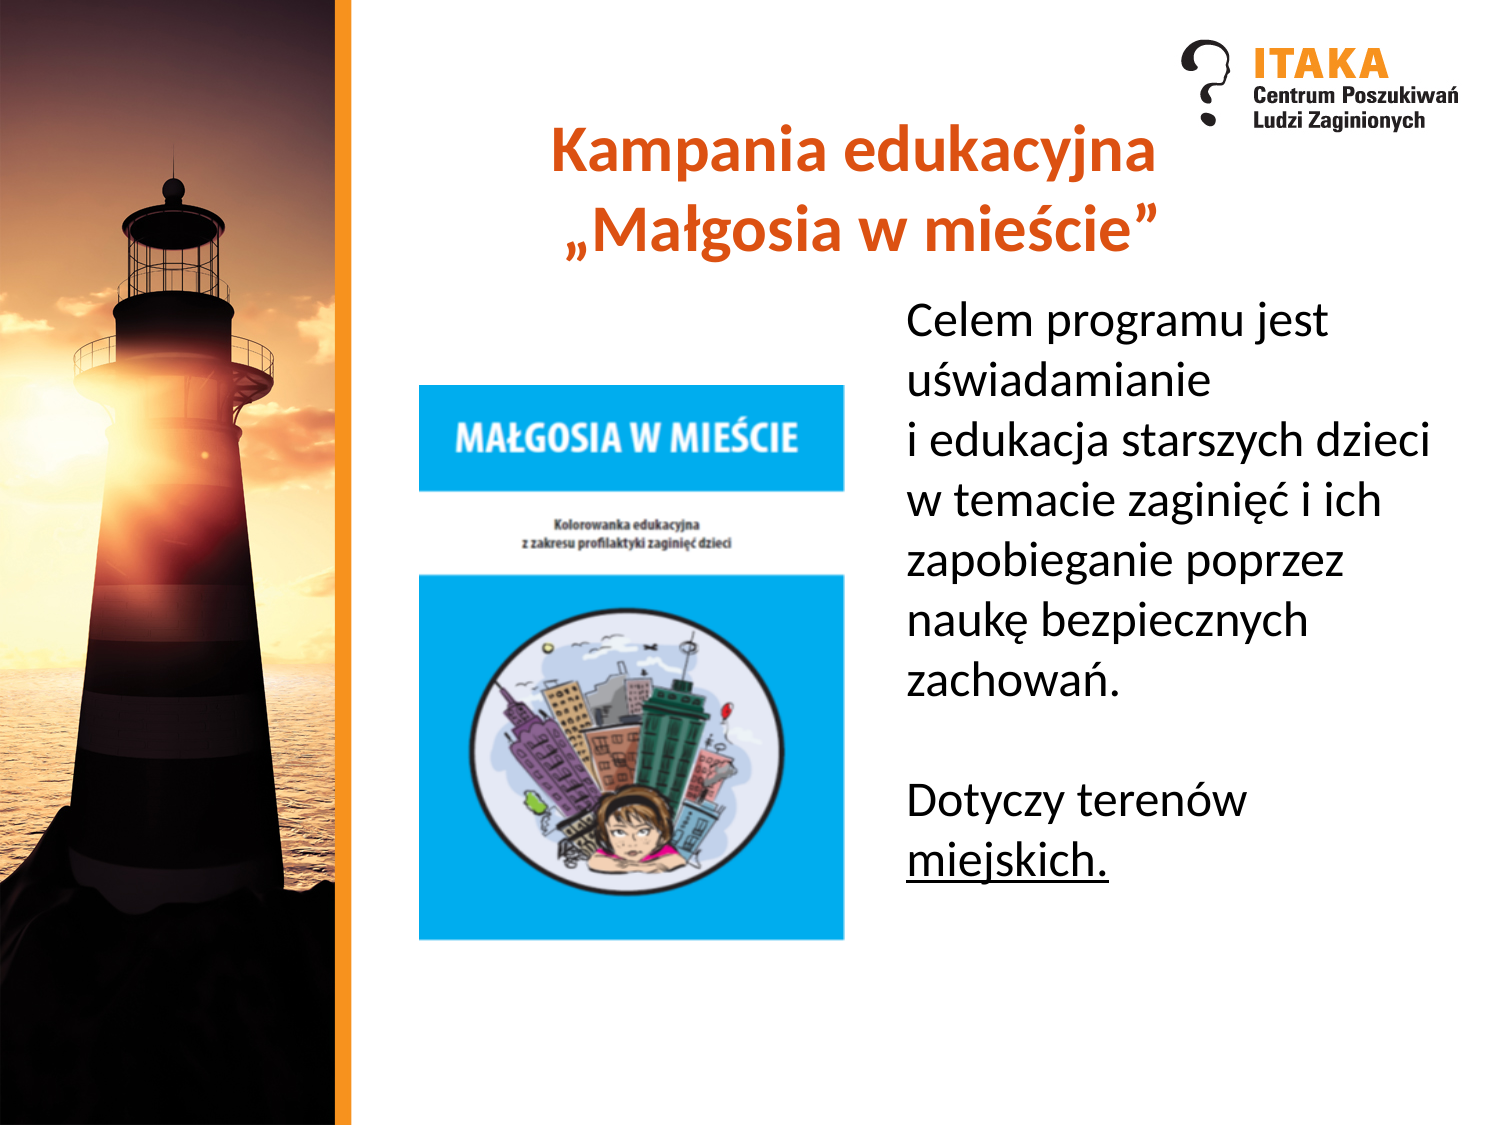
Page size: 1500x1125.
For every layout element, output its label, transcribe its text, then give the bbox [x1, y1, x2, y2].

text_box Celem programu jest uświadamianie i edukacja starszych dzieci w temacie zaginięć i ich zapobieganie poprzez naukę bezpiecznych zachowań. Dotyczy terenów miejskich. [891, 278, 1447, 954]
title Kampania edukacyjna „Małgosia w mieście” [277, 113, 1447, 256]
picture [0, 0, 1500, 1125]
